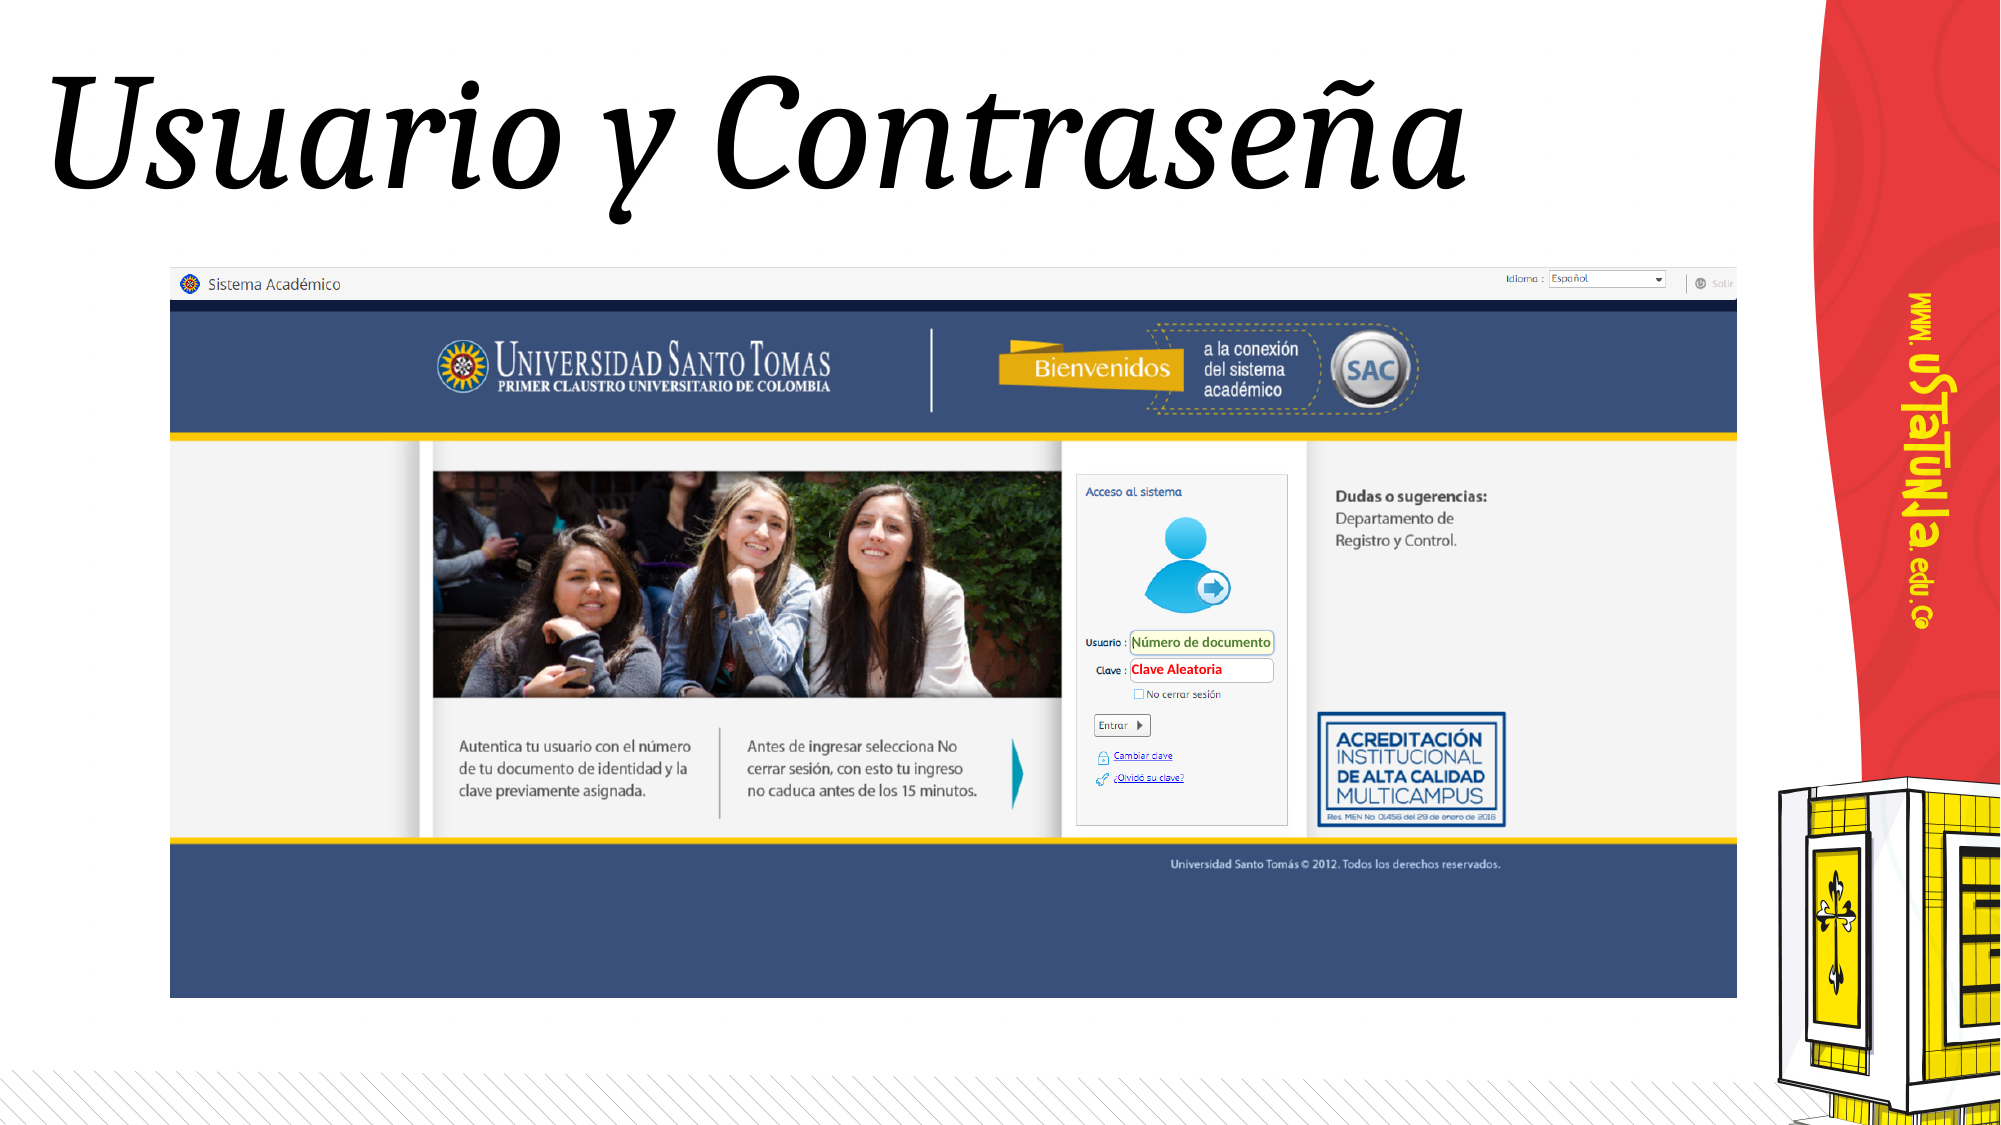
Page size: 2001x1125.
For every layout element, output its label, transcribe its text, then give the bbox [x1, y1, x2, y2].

text_box Usuario y Contraseña [27, 14, 1971, 229]
picture [0, 0, 2001, 1125]
